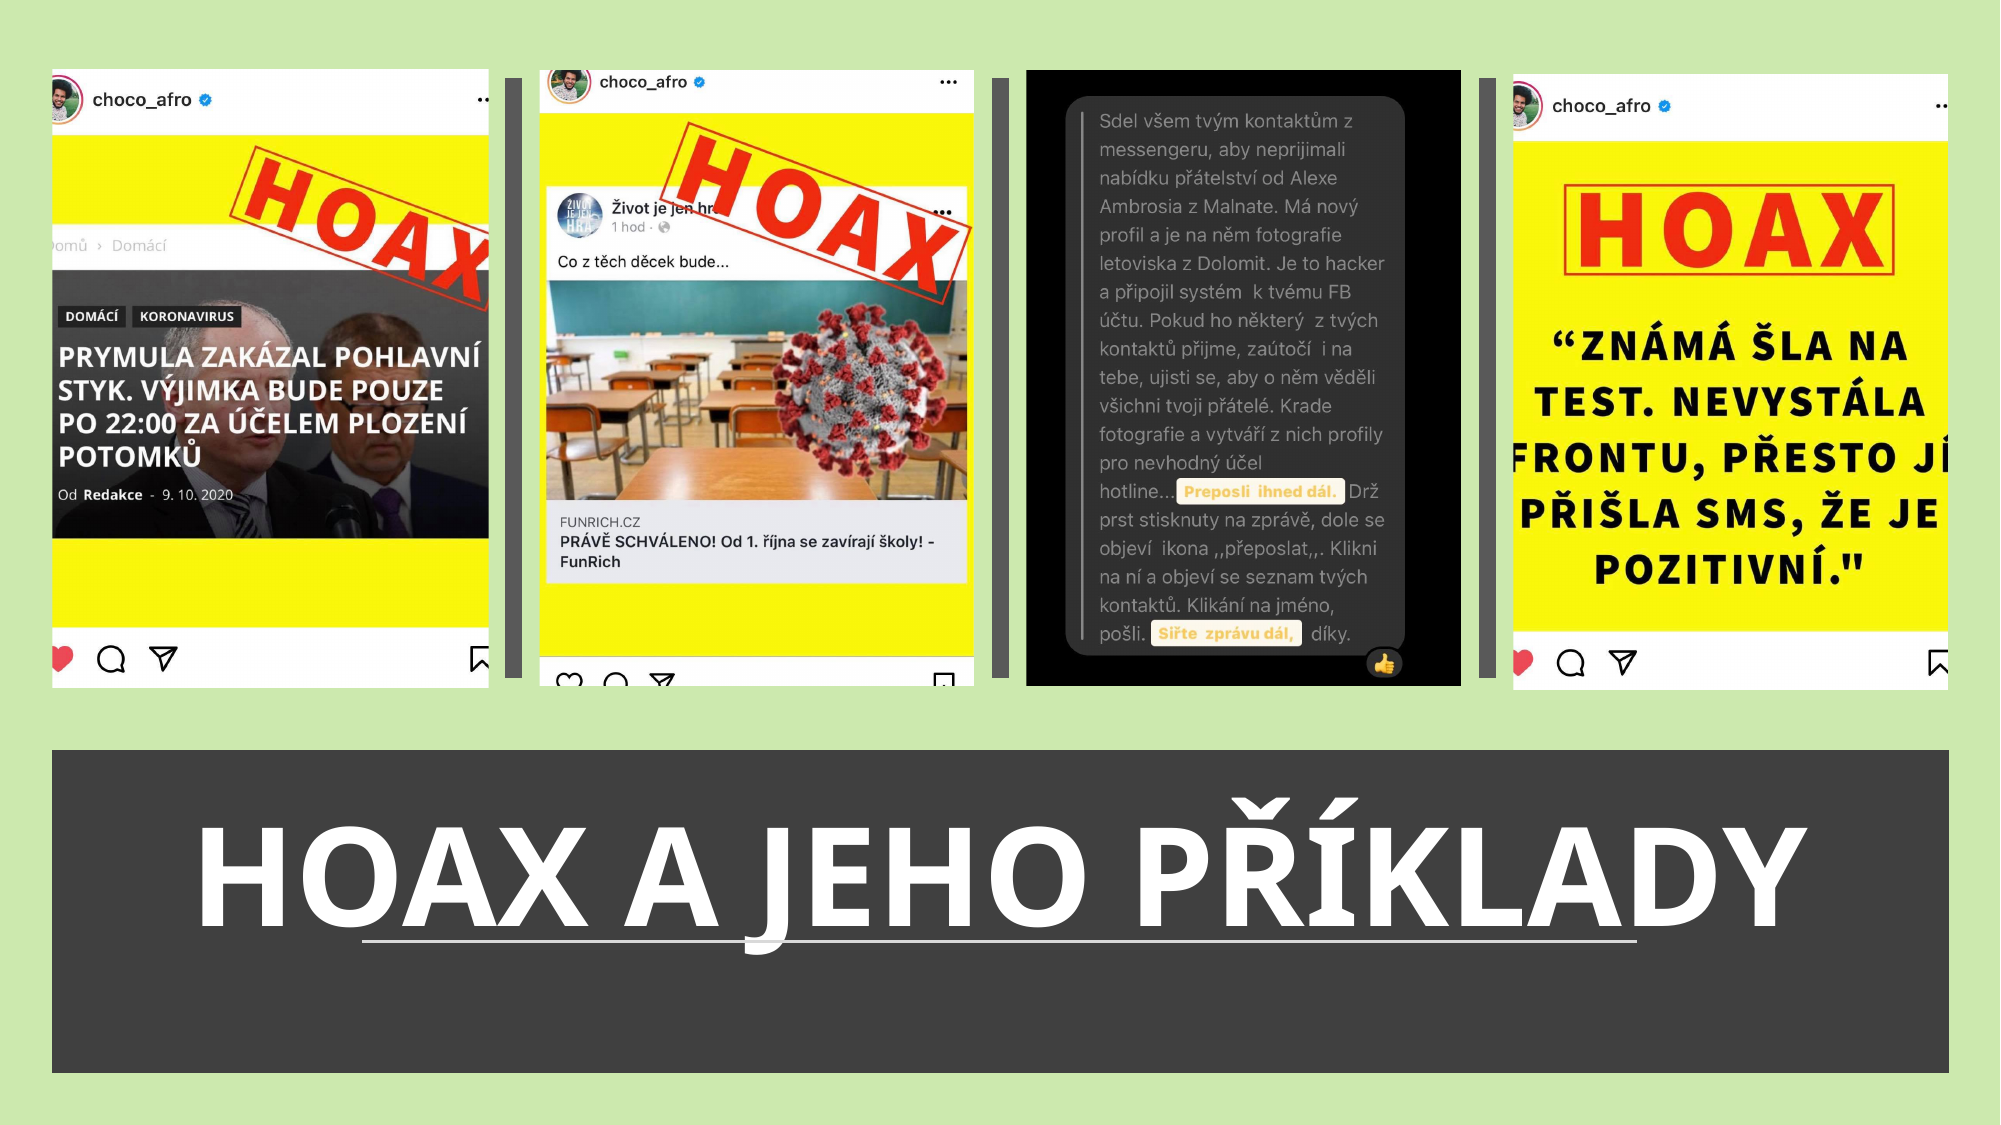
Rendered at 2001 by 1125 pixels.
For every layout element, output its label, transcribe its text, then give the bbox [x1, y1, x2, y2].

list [539, 70, 974, 686]
text_box [61, 759, 1939, 1064]
picture [1513, 74, 1948, 690]
picture [1026, 70, 1461, 686]
title HOAX A JEHO PŘÍKLADY [86, 780, 1914, 964]
picture [52, 69, 489, 688]
